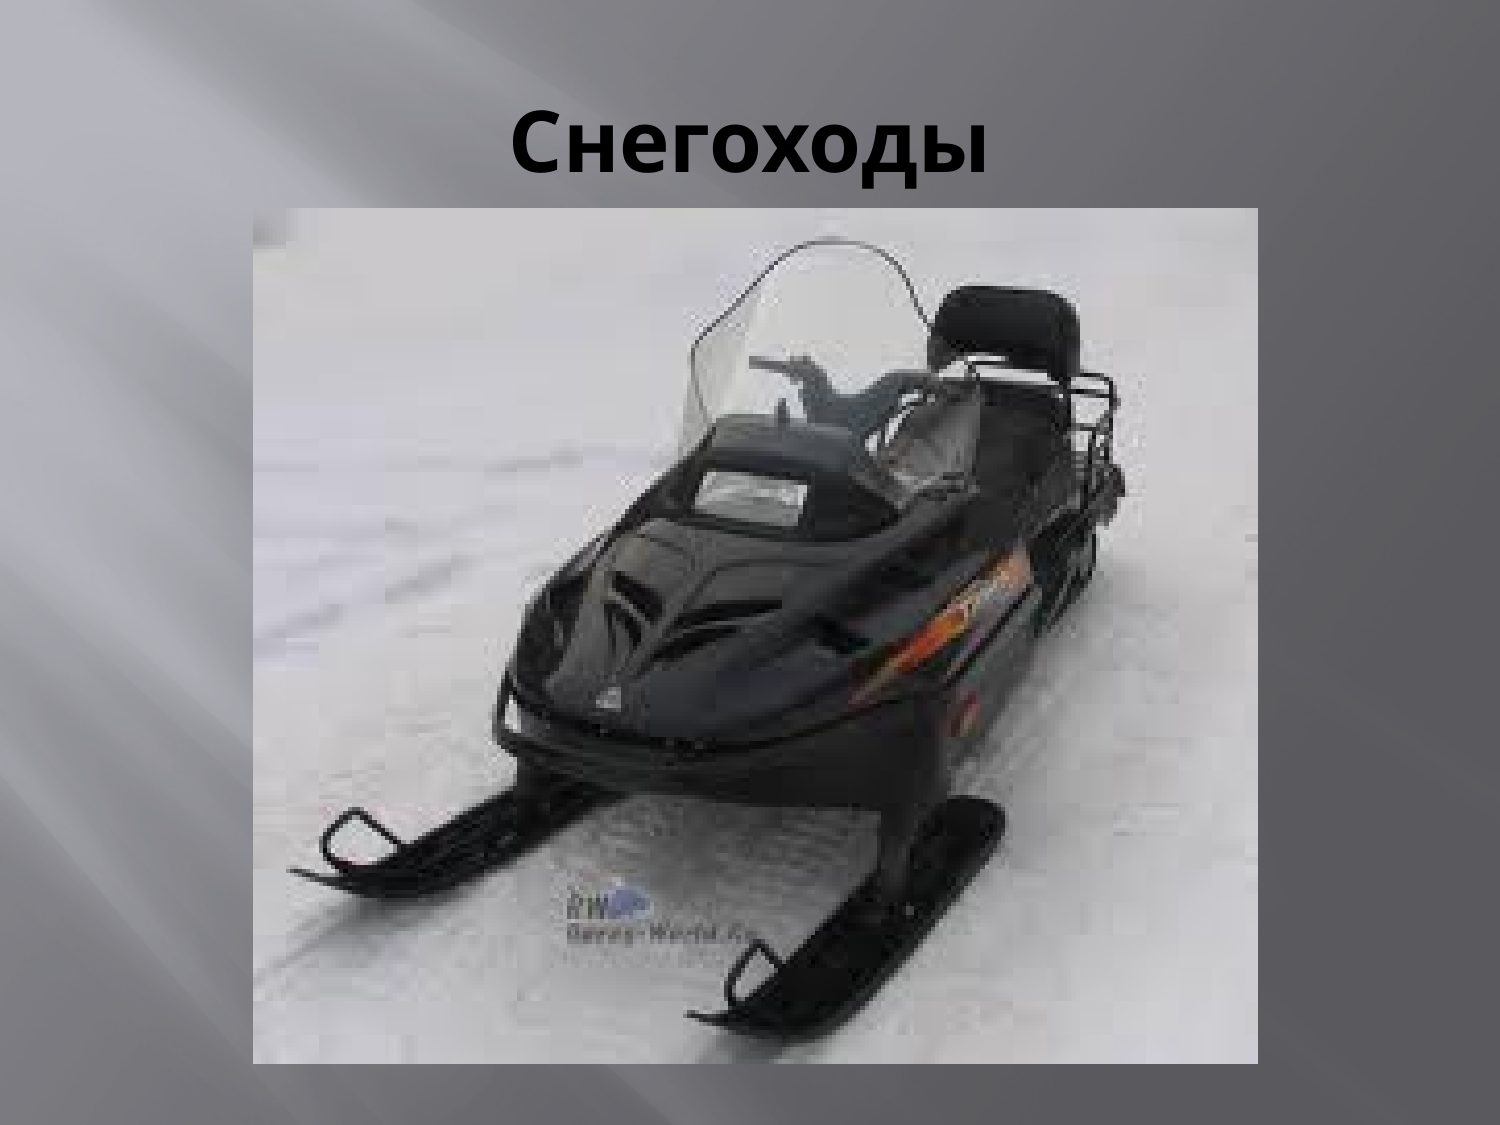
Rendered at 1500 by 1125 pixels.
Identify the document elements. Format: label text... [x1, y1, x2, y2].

picture [253, 207, 1259, 1064]
title Снегоходы [75, 45, 1425, 233]
